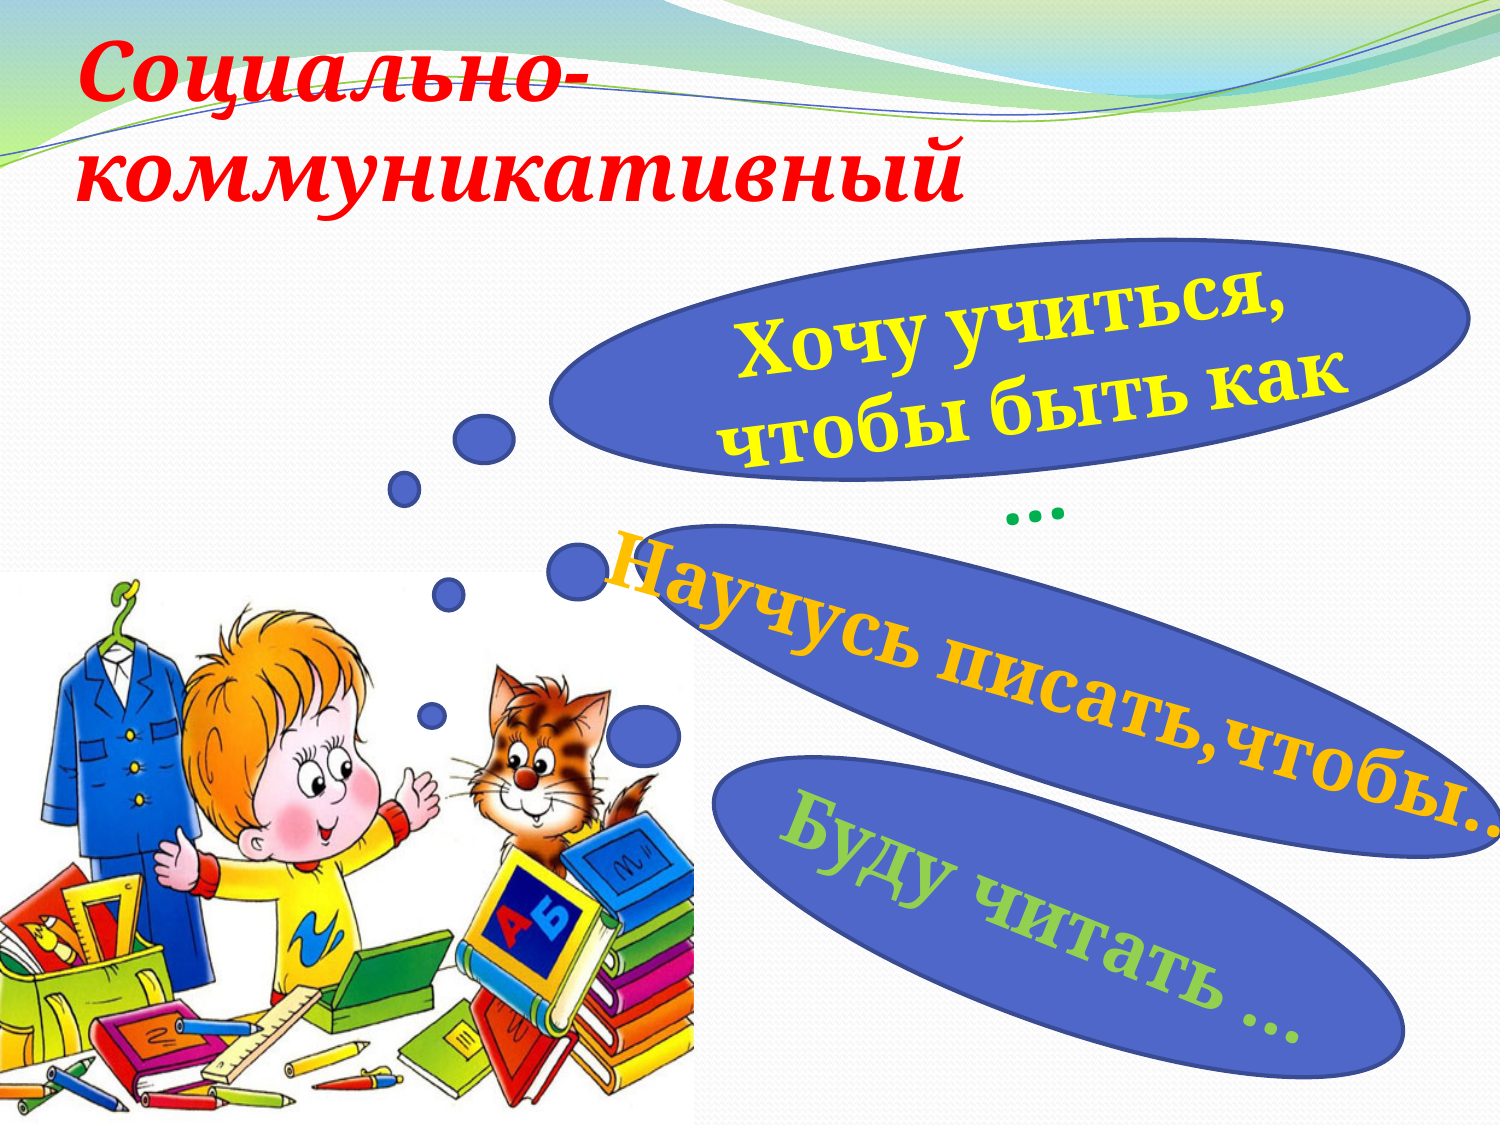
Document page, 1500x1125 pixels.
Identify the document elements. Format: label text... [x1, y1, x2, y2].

text_box [546, 542, 596, 571]
text_box Буду читать … [753, 754, 1364, 1082]
text_box Научусь писать,чтобы… [589, 498, 1500, 864]
text_box [704, 523, 1388, 721]
picture [0, 571, 694, 1125]
text_box [1392, 261, 1471, 383]
text_box Хочу учиться, чтобы быть как … [622, 213, 1422, 557]
text_box [452, 413, 516, 466]
text_box [548, 331, 641, 463]
text_box [387, 470, 422, 509]
text_box [705, 635, 1467, 859]
text_box [796, 755, 1406, 1079]
title Социально-коммуникативный [75, 30, 1438, 219]
text_box [710, 237, 1192, 299]
text_box [711, 755, 1318, 1080]
